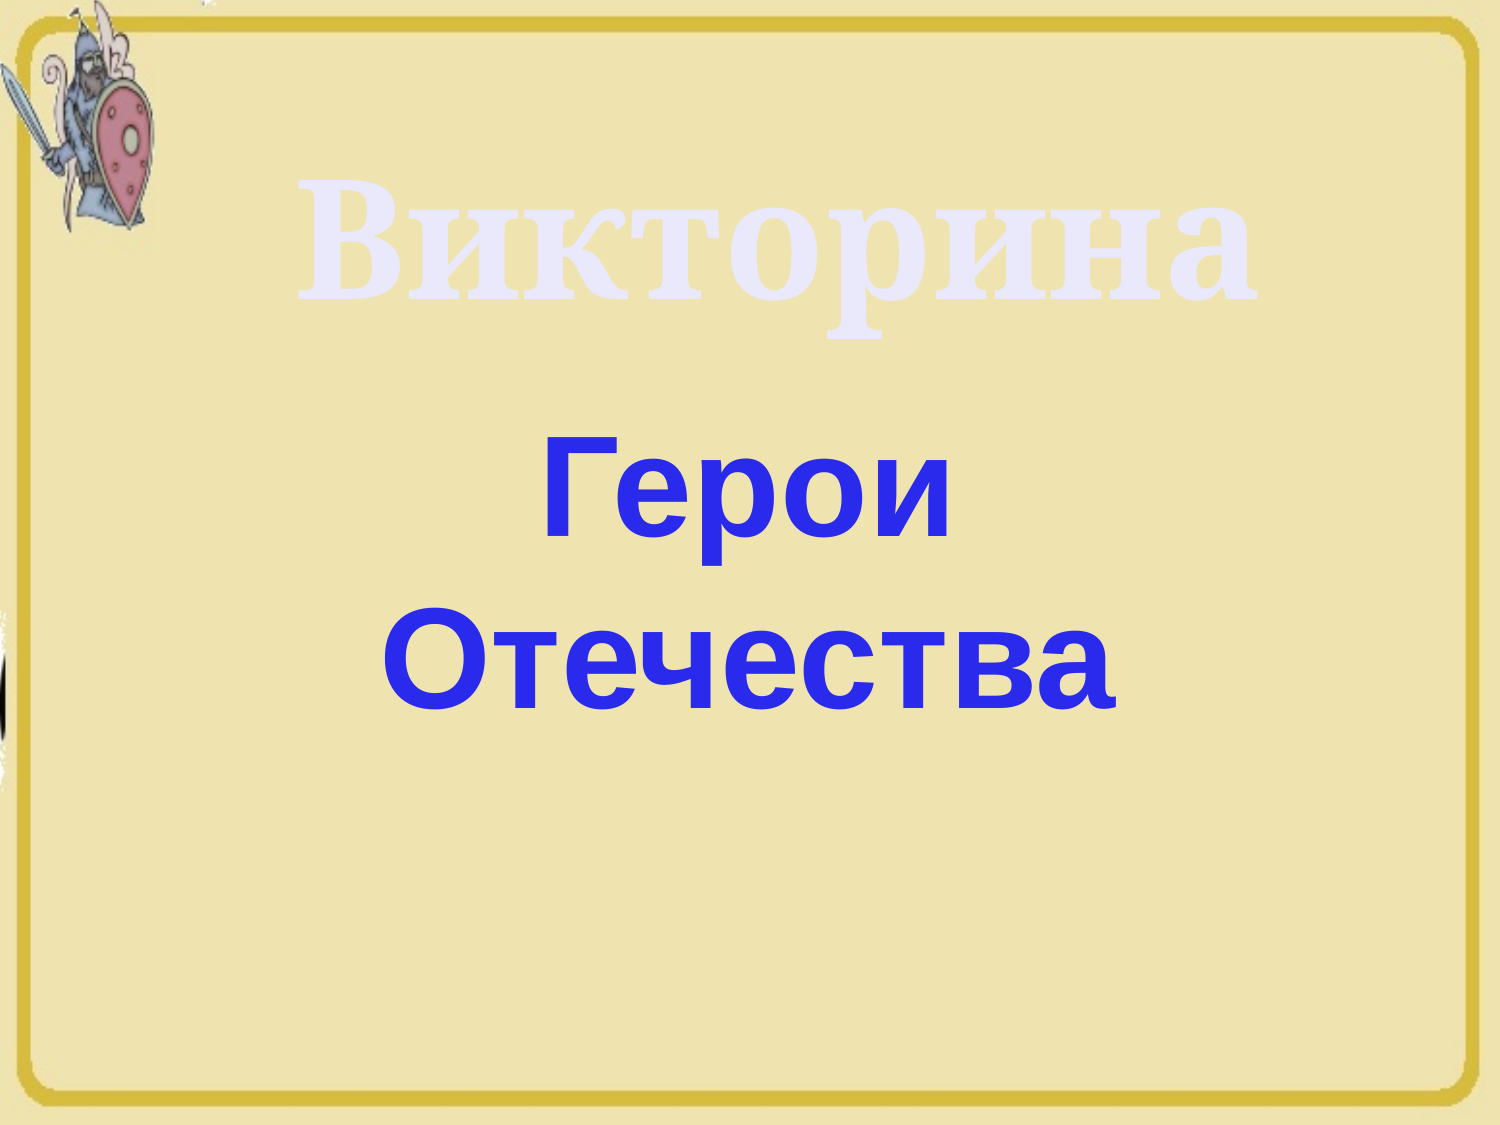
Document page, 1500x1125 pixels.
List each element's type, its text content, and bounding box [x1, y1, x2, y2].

text_box Викторина [88, 125, 1471, 341]
picture [0, 0, 1500, 1125]
text_box Герои Отечества [253, 385, 1242, 748]
